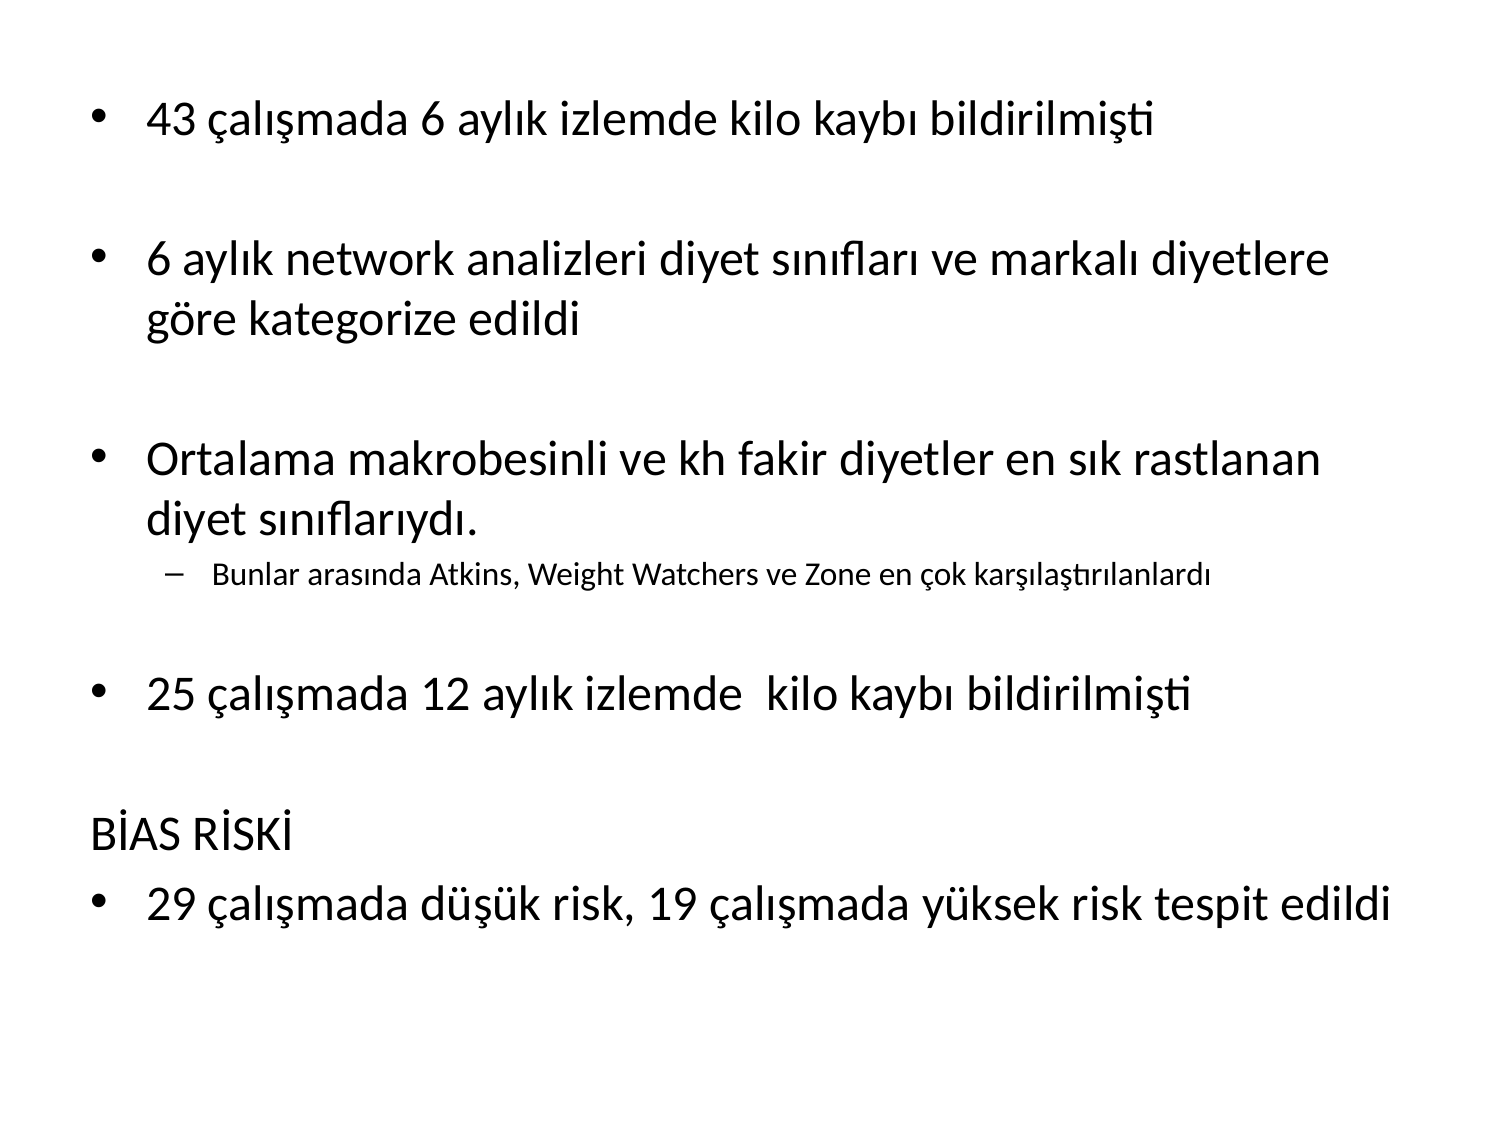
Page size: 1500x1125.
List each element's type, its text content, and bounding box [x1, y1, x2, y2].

list 43 çalışmada 6 aylık izlemde kilo kaybı bildirilmişti 6 aylık network analizleri diyet sınıfları ve markalı diyetlere göre kategorize edildi Ortalama makrobesinli ve kh fakir diyetler en sık rastlanan diyet sınıflarıydı. Bunlar arasında Atkins, Weight Watchers ve Zone en çok karşılaştırılanlardı 25 çalışmada 12 aylık izlemde kilo kaybı bildirilmişti BİAS RİSKİ 29 çalışmada düşük risk, 19 çalışmada yüksek risk tespit edildi [75, 78, 1425, 1005]
